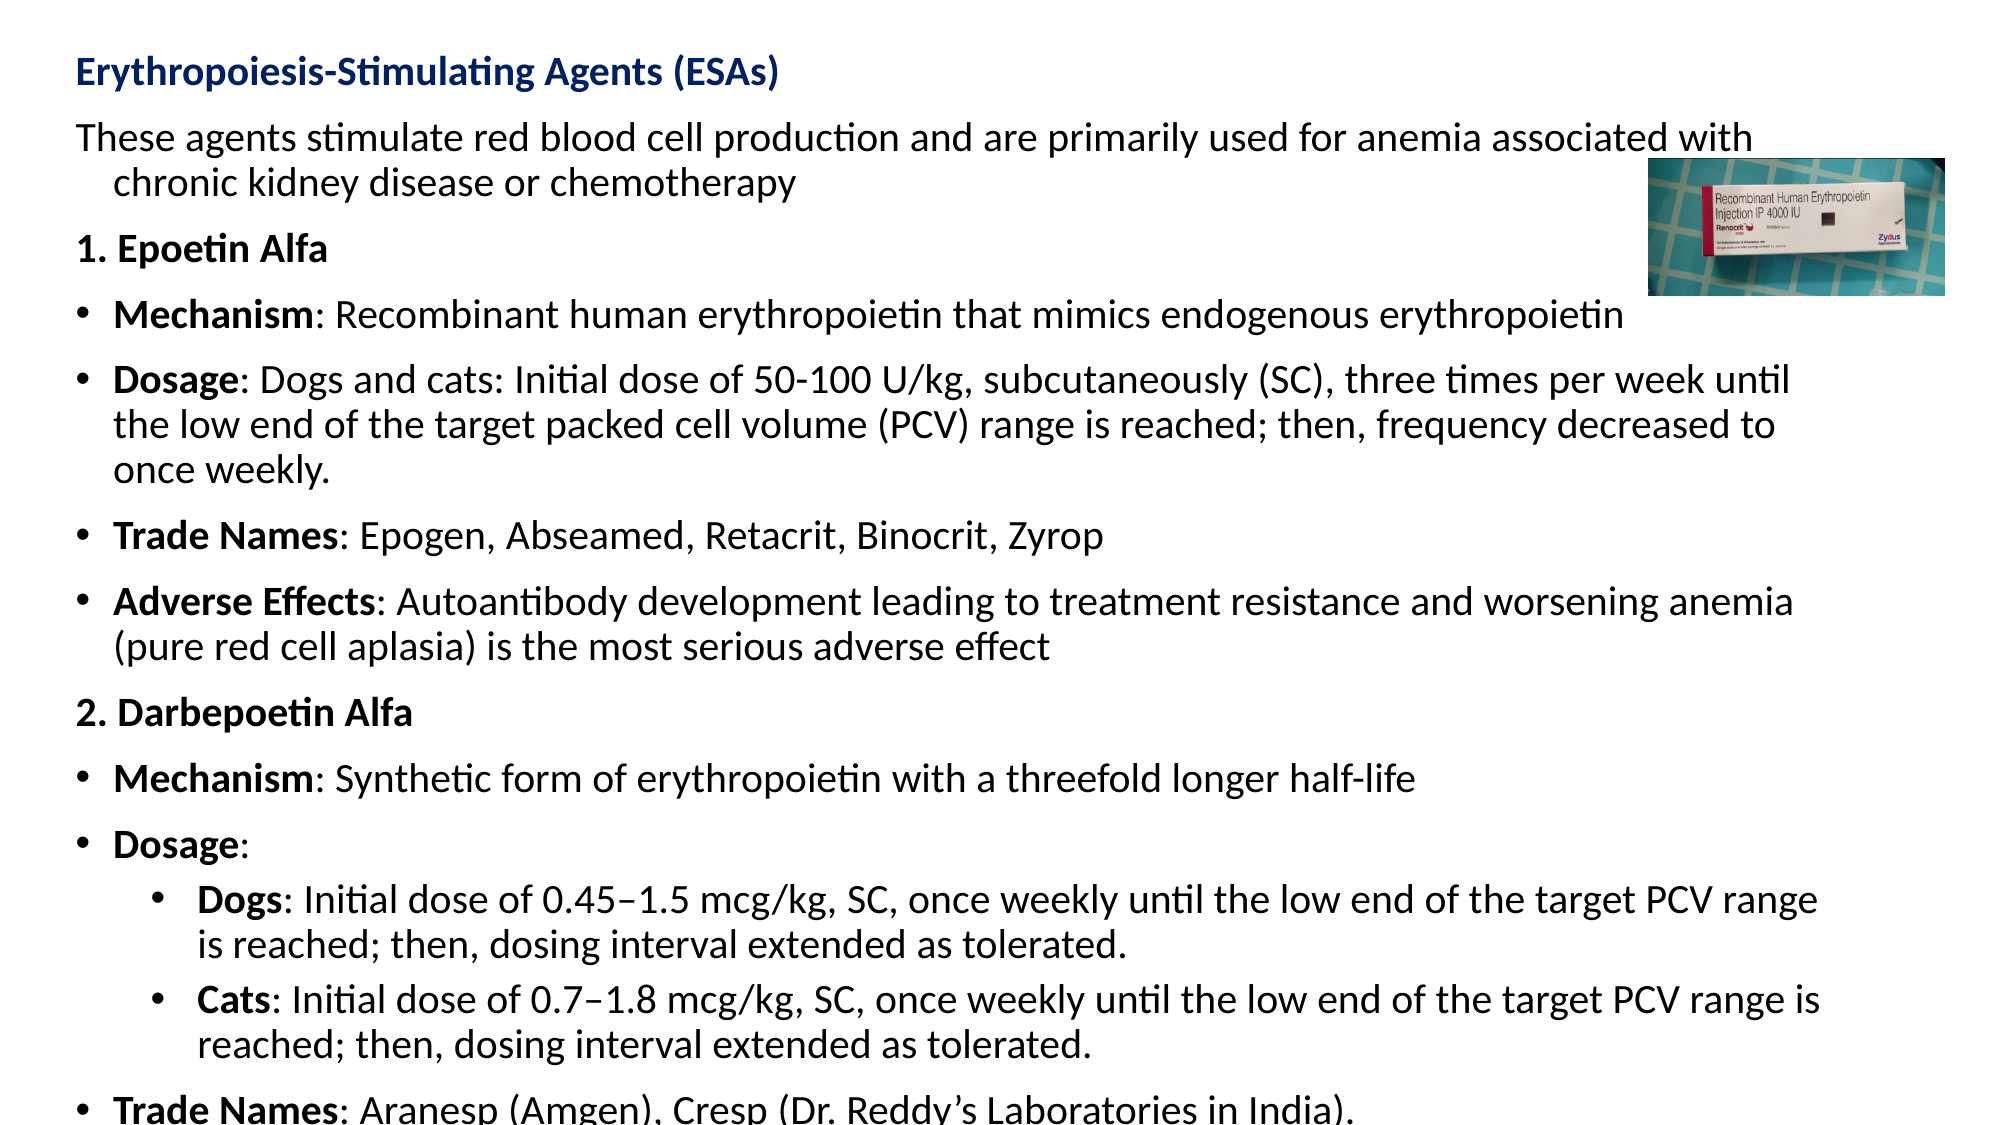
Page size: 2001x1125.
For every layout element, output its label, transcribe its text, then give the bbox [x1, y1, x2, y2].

list Erythropoiesis-Stimulating Agents (ESAs) These agents stimulate red blood cell production and are primarily used for anemia associated with chronic kidney disease or chemotherapy 1. Epoetin Alfa Mechanism: Recombinant human erythropoietin that mimics endogenous erythropoietin Dosage: Dogs and cats: Initial dose of 50-100 U/kg, subcutaneously (SC), three times per week until the low end of the target packed cell volume (PCV) range is reached; then, frequency decreased to once weekly. Trade Names: Epogen, Abseamed, Retacrit, Binocrit, Zyrop Adverse Effects: Autoantibody development leading to treatment resistance and worsening anemia (pure red cell aplasia) is the most serious adverse effect 2. Darbepoetin Alfa Mechanism: Synthetic form of erythropoietin with a threefold longer half-life Dosage: Dogs: Initial dose of 0.45–1.5 mcg/kg, SC, once weekly until the low end of the target PCV range is reached; then, dosing interval extended as tolerated. Cats: Initial dose of 0.7–1.8 mcg/kg, SC, once weekly until the low end of the target PCV range is reached; then, dosing interval extended as tolerated. Trade Names: Aranesp (Amgen), Cresp (Dr. Reddy’s Laboratories in India). [60, 42, 1863, 1014]
picture [1648, 158, 1945, 296]
